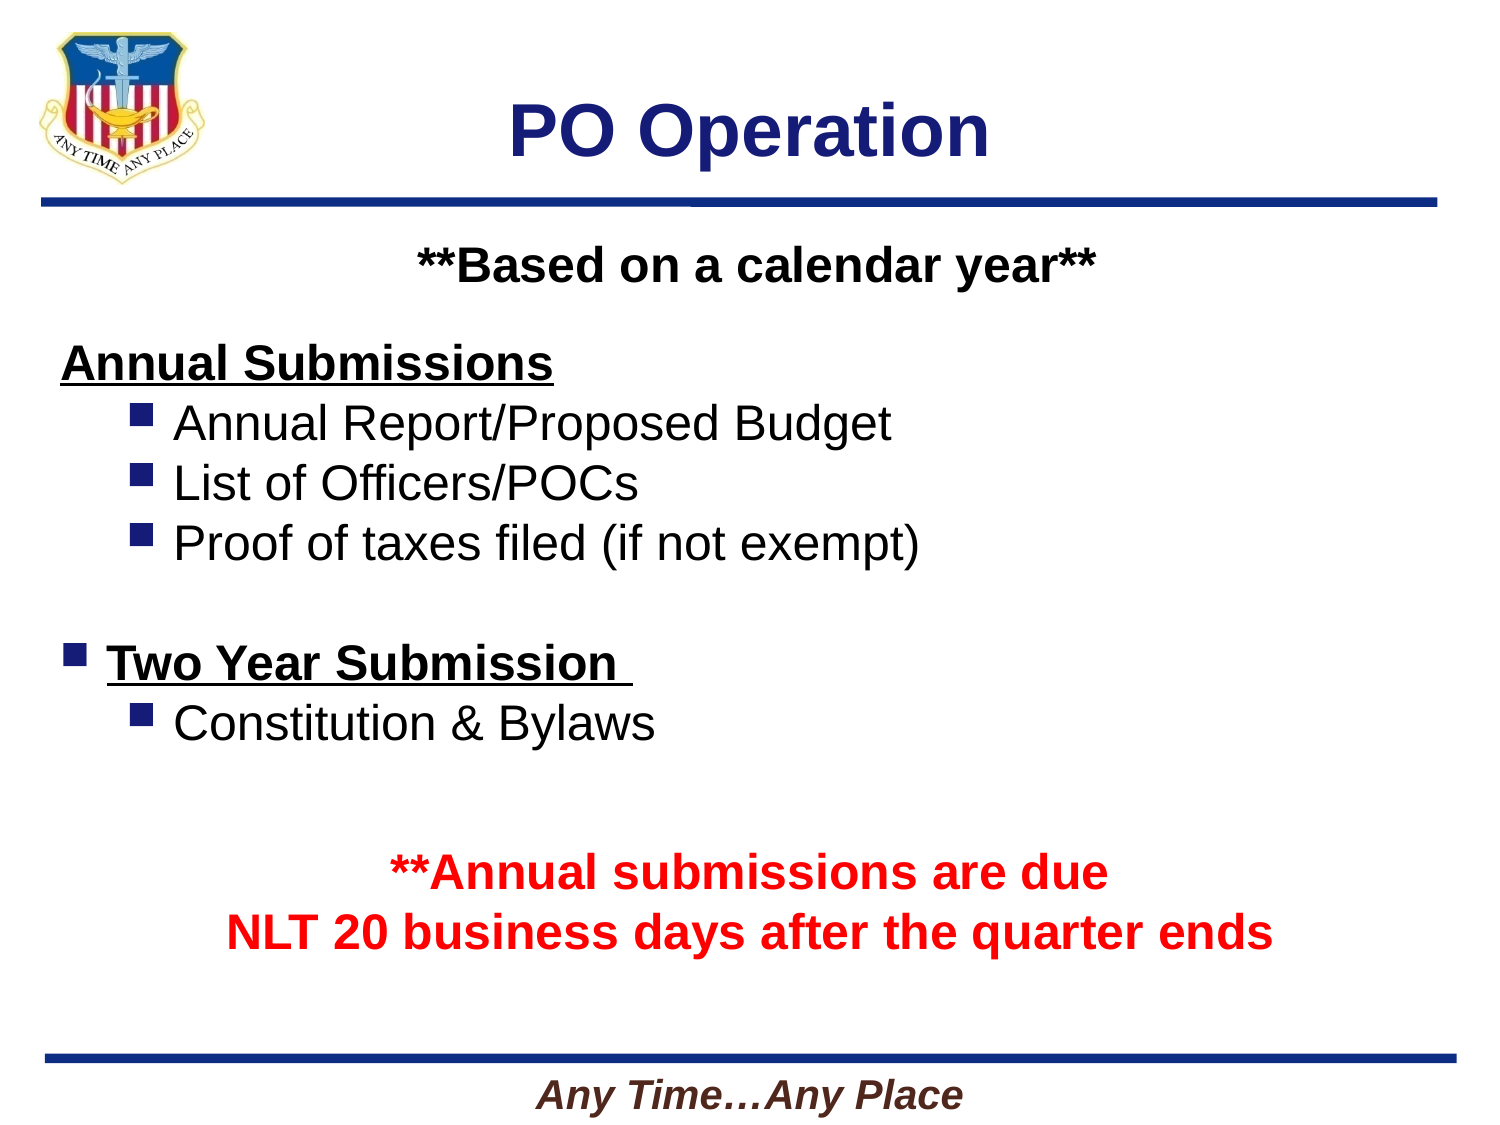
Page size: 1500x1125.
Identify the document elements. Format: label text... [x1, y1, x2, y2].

title PO Operation [122, 38, 1378, 214]
picture [39, 32, 205, 185]
text_box **Based on a calendar year** Annual Submissions Annual Report/Proposed Budget List of Officers/POCs Proof of taxes filed (if not exempt) Two Year Submission Constitution & Bylaws **Annual submissions are due NLT 20 business days after the quarter ends [45, 224, 1471, 994]
